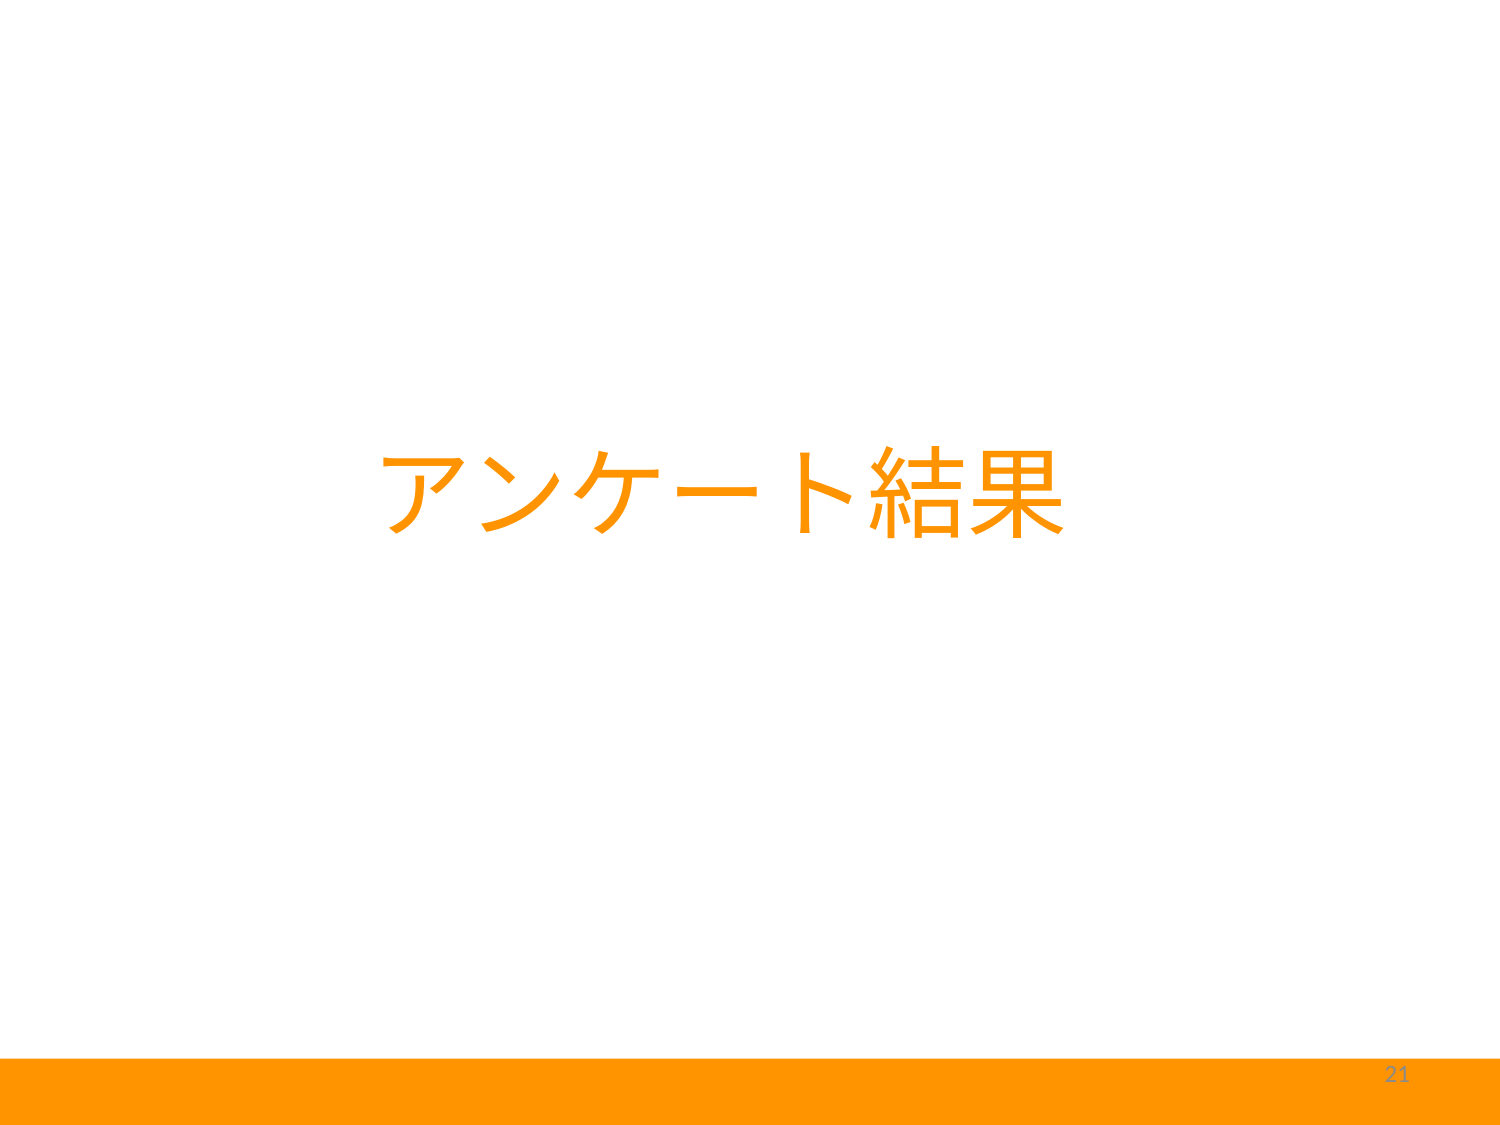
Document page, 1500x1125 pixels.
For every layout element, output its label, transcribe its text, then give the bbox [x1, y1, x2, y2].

text_box アンケート結果 [356, 422, 1209, 558]
text_box [0, 1058, 1500, 1125]
slide_number 21 [1074, 1042, 1425, 1103]
